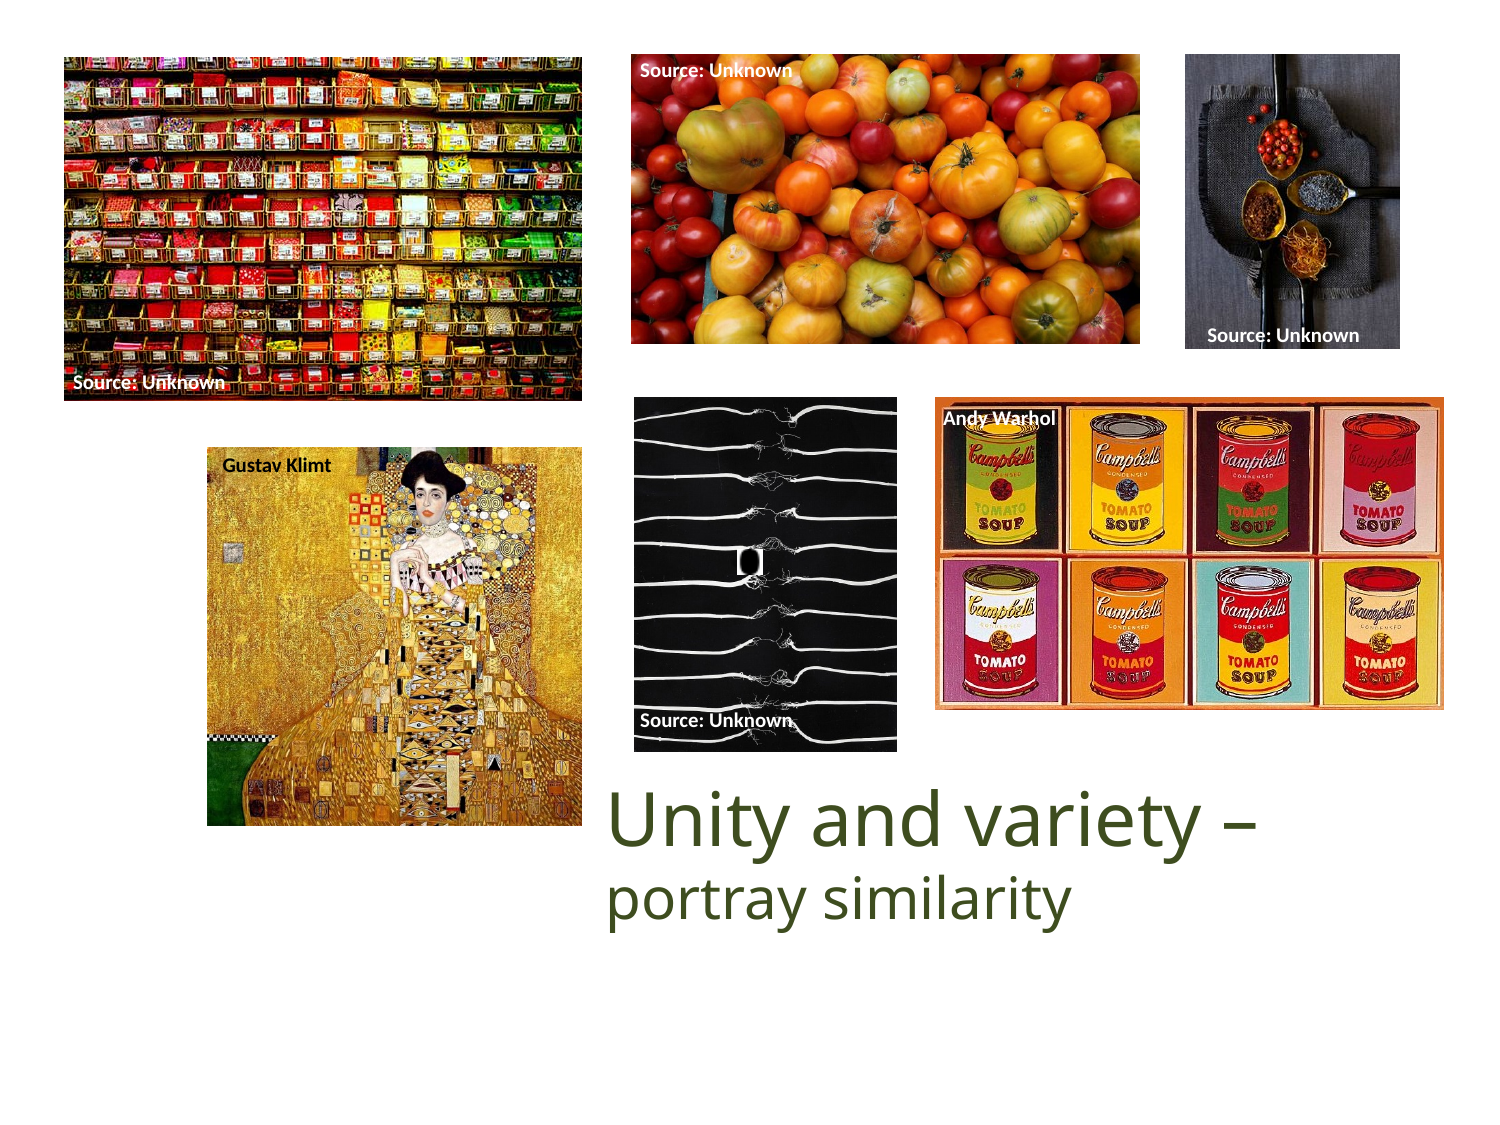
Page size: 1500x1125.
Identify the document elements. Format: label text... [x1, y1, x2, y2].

picture [207, 447, 582, 826]
picture [631, 54, 1141, 344]
picture [633, 396, 897, 752]
text_box Unity and variety – portray similarity [591, 763, 1275, 939]
picture [1184, 54, 1400, 350]
picture [64, 57, 582, 401]
picture [934, 396, 1444, 710]
text_box Source: Unknown [625, 49, 808, 90]
